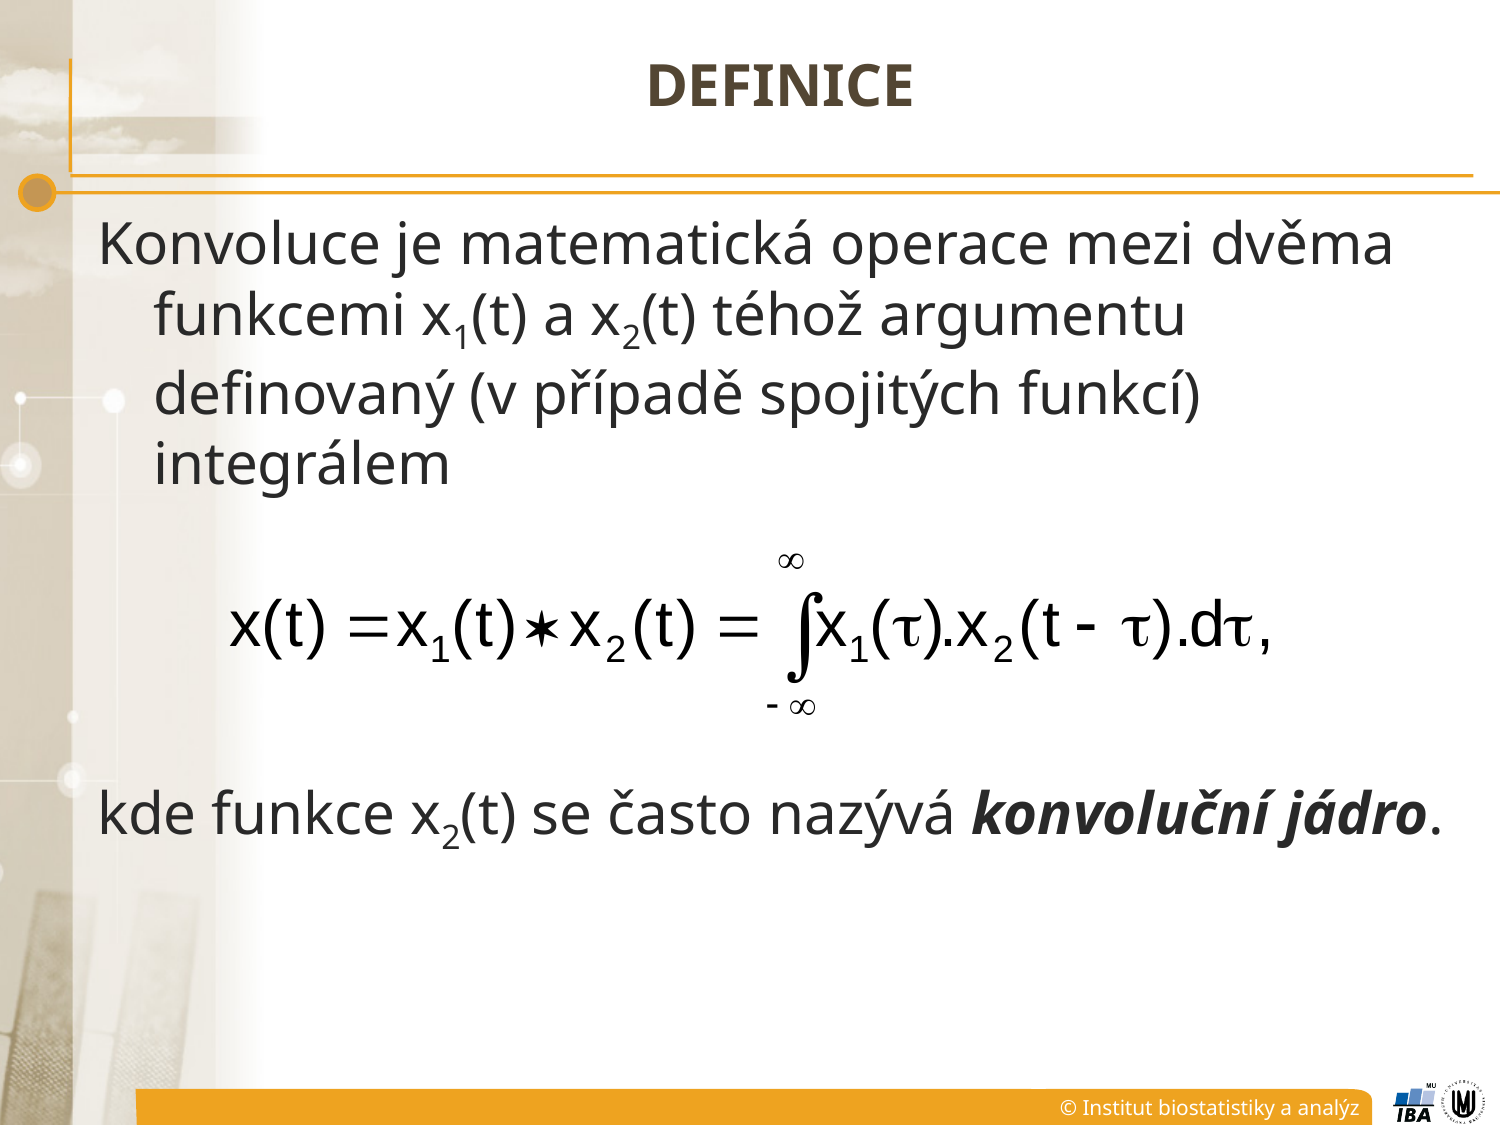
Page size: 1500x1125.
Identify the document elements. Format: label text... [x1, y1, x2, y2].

picture [1393, 1083, 1436, 1122]
title definice [82, 9, 1477, 165]
list Konvoluce je matematická operace mezi dvěma funkcemi x1(t) a x2(t) téhož argumentu definovaný (v případě spojitých funkcí) integrálem kde funkce x2(t) se často nazývá konvoluční jádro. [81, 198, 1483, 1048]
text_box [218, 526, 1285, 729]
picture [0, 1, 278, 1125]
picture [1441, 1080, 1485, 1124]
